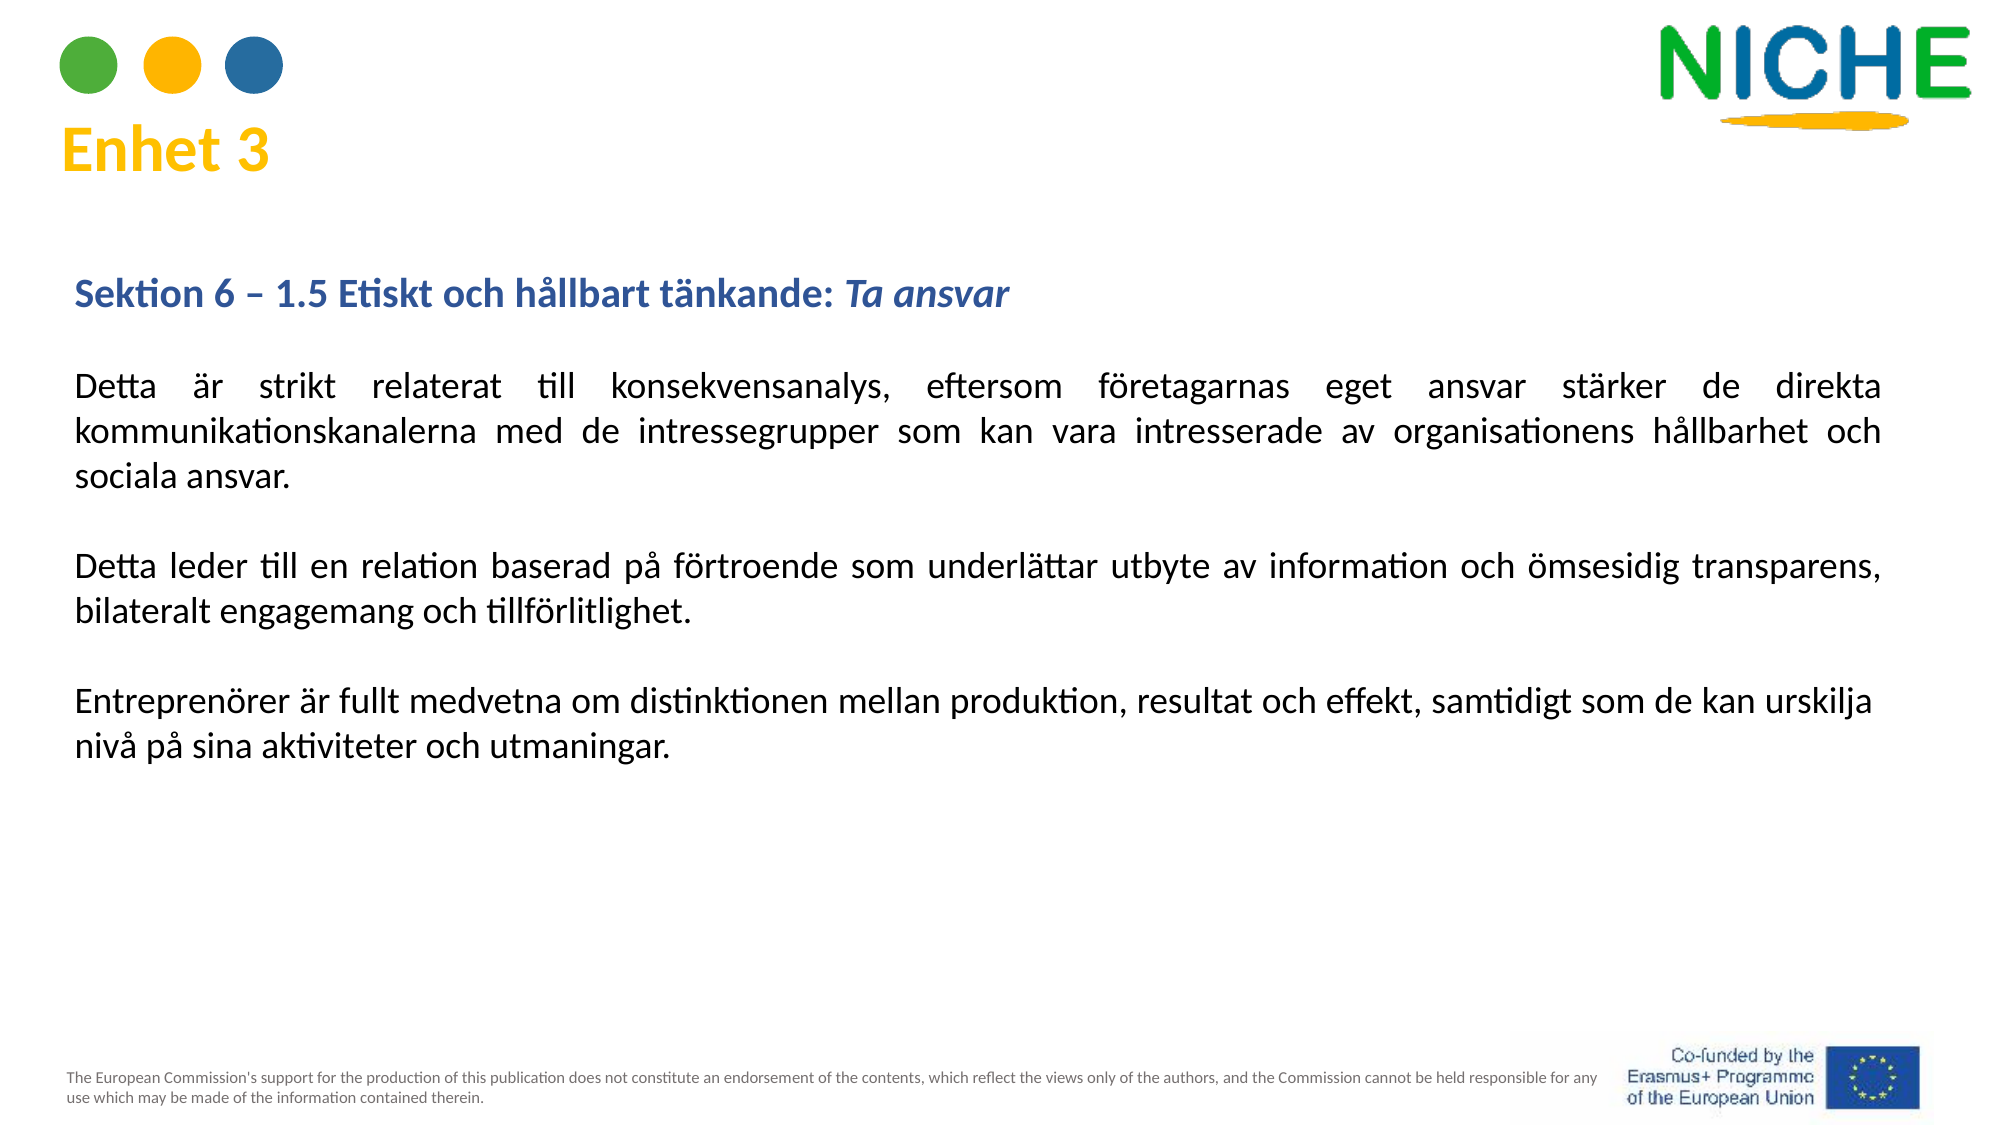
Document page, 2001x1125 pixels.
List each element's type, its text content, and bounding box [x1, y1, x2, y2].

text_box Enhet 3 [46, 96, 299, 192]
text_box The European Commission's support for the production of this publication does not constitute an endorsement of the contents, which reflect the views only of the authors, and the Commission cannot be held responsible for any use which may be made of the information contained therein. [51, 1059, 1504, 1115]
text_box Sektion 6 – 1.5 Etiskt och hållbart tänkande: Ta ansvar Detta är strikt relaterat till konsekvensanalys, eftersom företagarnas eget ansvar stärker de direkta kommunikationskanalerna med de intressegrupper som kan vara intresserade av organisationens hållbarhet och sociala ansvar. Detta leder till en relation baserad på förtroende som underlättar utbyte av information och ömsesidig transparens, bilateralt engagemang och tillförlitlighet. Entreprenörer är fullt medvetna om distinktionen mellan produktion, resultat och effekt, samtidigt som de kan urskilja nivå på sina aktiviteter och utmaningar. [59, 258, 1900, 774]
picture [1509, 1031, 1934, 1125]
picture [1633, 0, 1998, 146]
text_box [59, 36, 284, 94]
